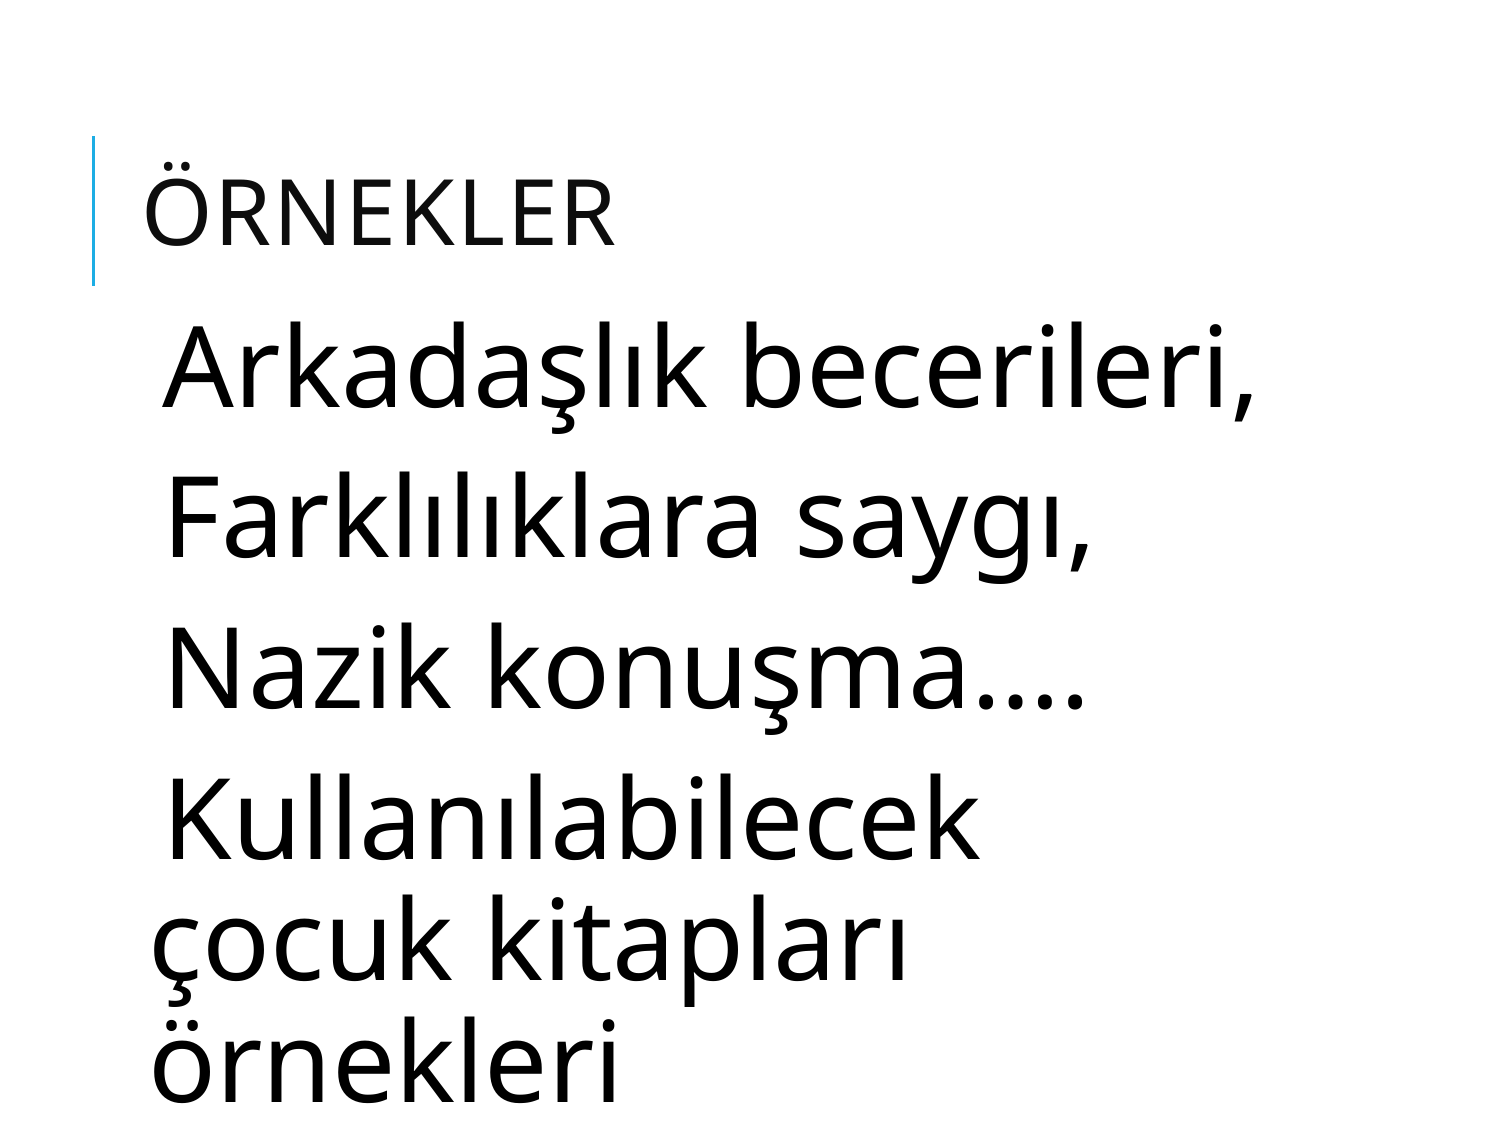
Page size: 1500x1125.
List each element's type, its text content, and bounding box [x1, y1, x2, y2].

title Örnekler [126, 96, 1322, 302]
list Arkadaşlık becerileri, Farklılıklara saygı, Nazik konuşma…. Kullanılabilecek çocuk kitapları örnekleri [126, 302, 1322, 1035]
